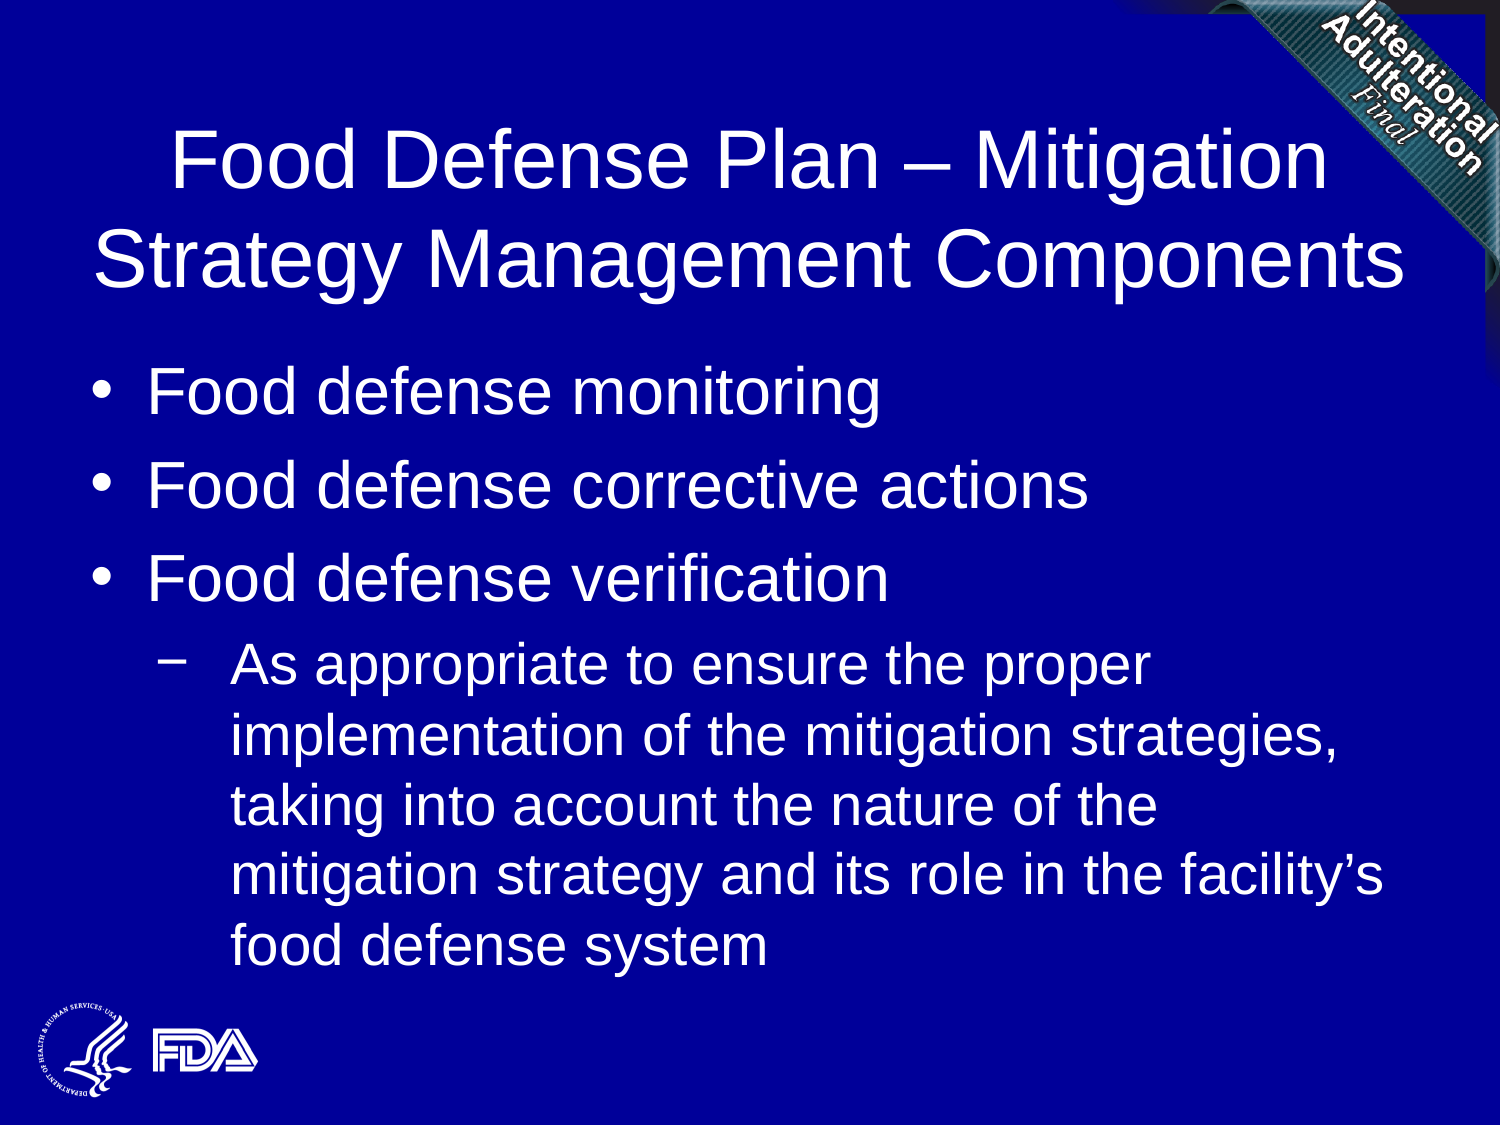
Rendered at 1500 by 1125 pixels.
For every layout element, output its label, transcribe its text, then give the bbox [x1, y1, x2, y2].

list Food defense monitoring Food defense corrective actions Food defense verification As appropriate to ensure the proper implementation of the mitigation strategies, taking into account the nature of the mitigation strategy and its role in the facility’s food defense system [75, 340, 1425, 948]
title Food Defense Plan – Mitigation Strategy Management Components [75, 110, 1425, 299]
picture [1113, 0, 1500, 390]
picture [0, 974, 1500, 1125]
